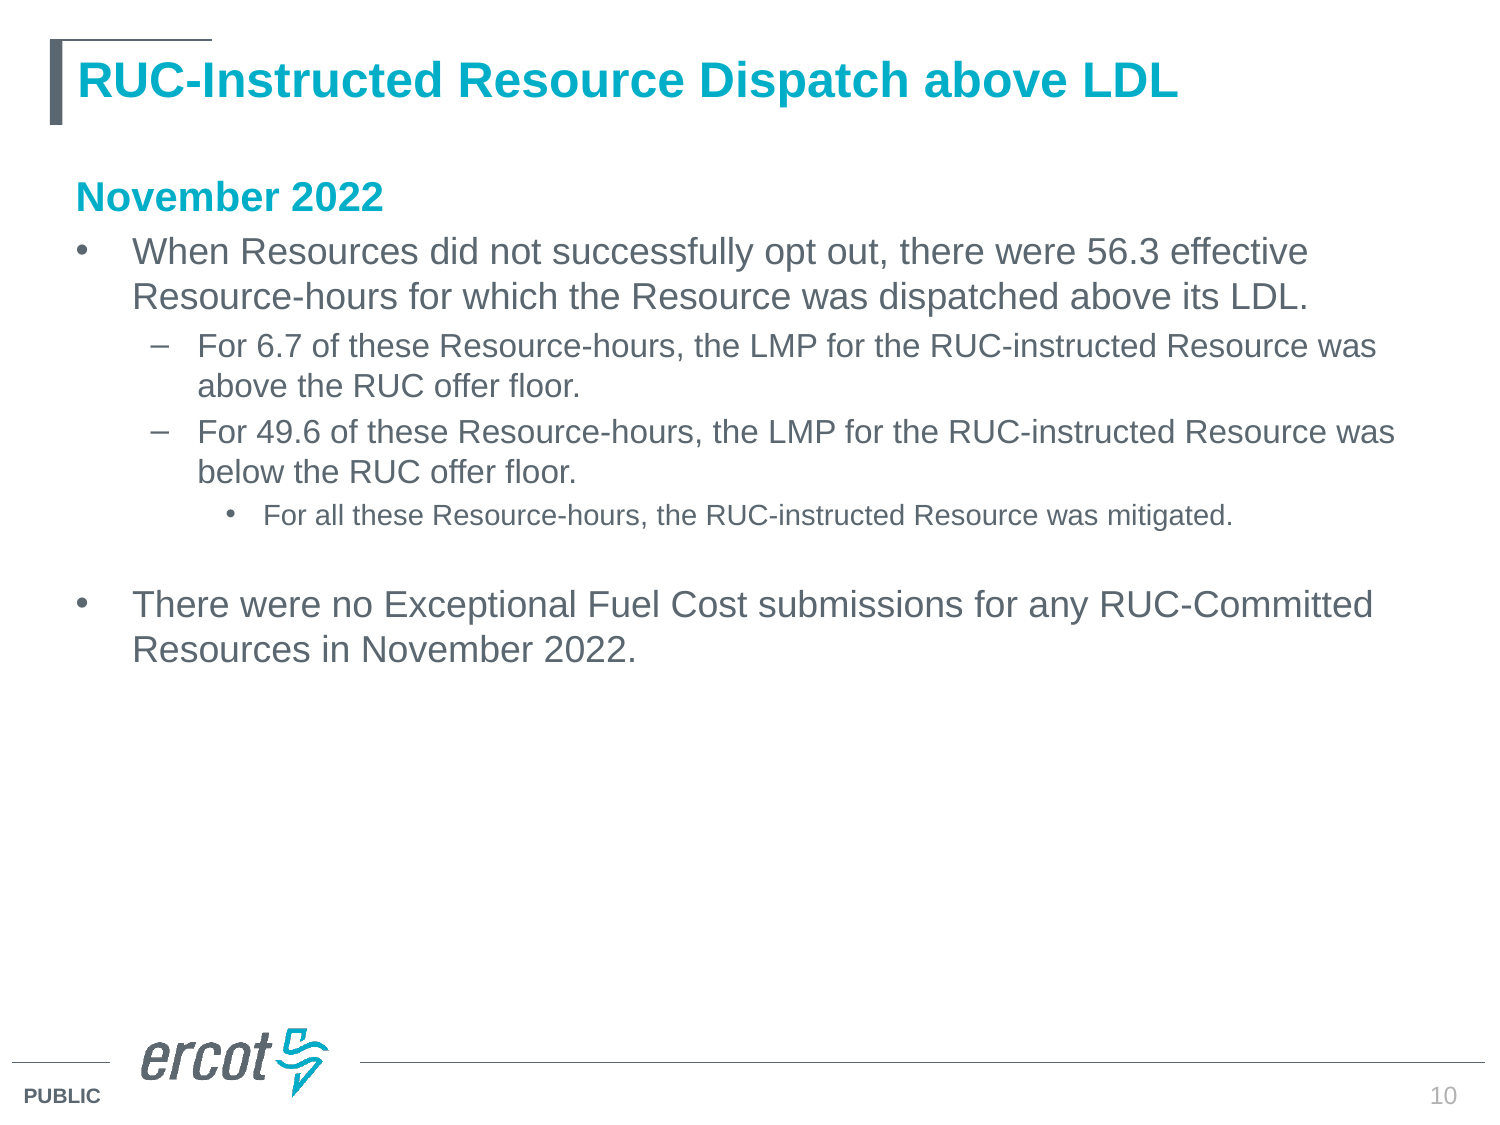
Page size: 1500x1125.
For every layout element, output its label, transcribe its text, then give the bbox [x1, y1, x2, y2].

slide_number 10 [1400, 1076, 1488, 1113]
title RUC-Instructed Resource Dispatch above LDL [62, 39, 1450, 125]
picture [137, 1024, 332, 1100]
list November 2022 When Resources did not successfully opt out, there were 56.3 effective Resource-hours for which the Resource was dispatched above its LDL. For 6.7 of these Resource-hours, the LMP for the RUC-instructed Resource was above the RUC offer floor. For 49.6 of these Resource-hours, the LMP for the RUC-instructed Resource was below the RUC offer floor. For all these Resource-hours, the RUC-instructed Resource was mitigated. There were no Exceptional Fuel Cost submissions for any RUC-Committed Resources in November 2022. [60, 162, 1425, 963]
